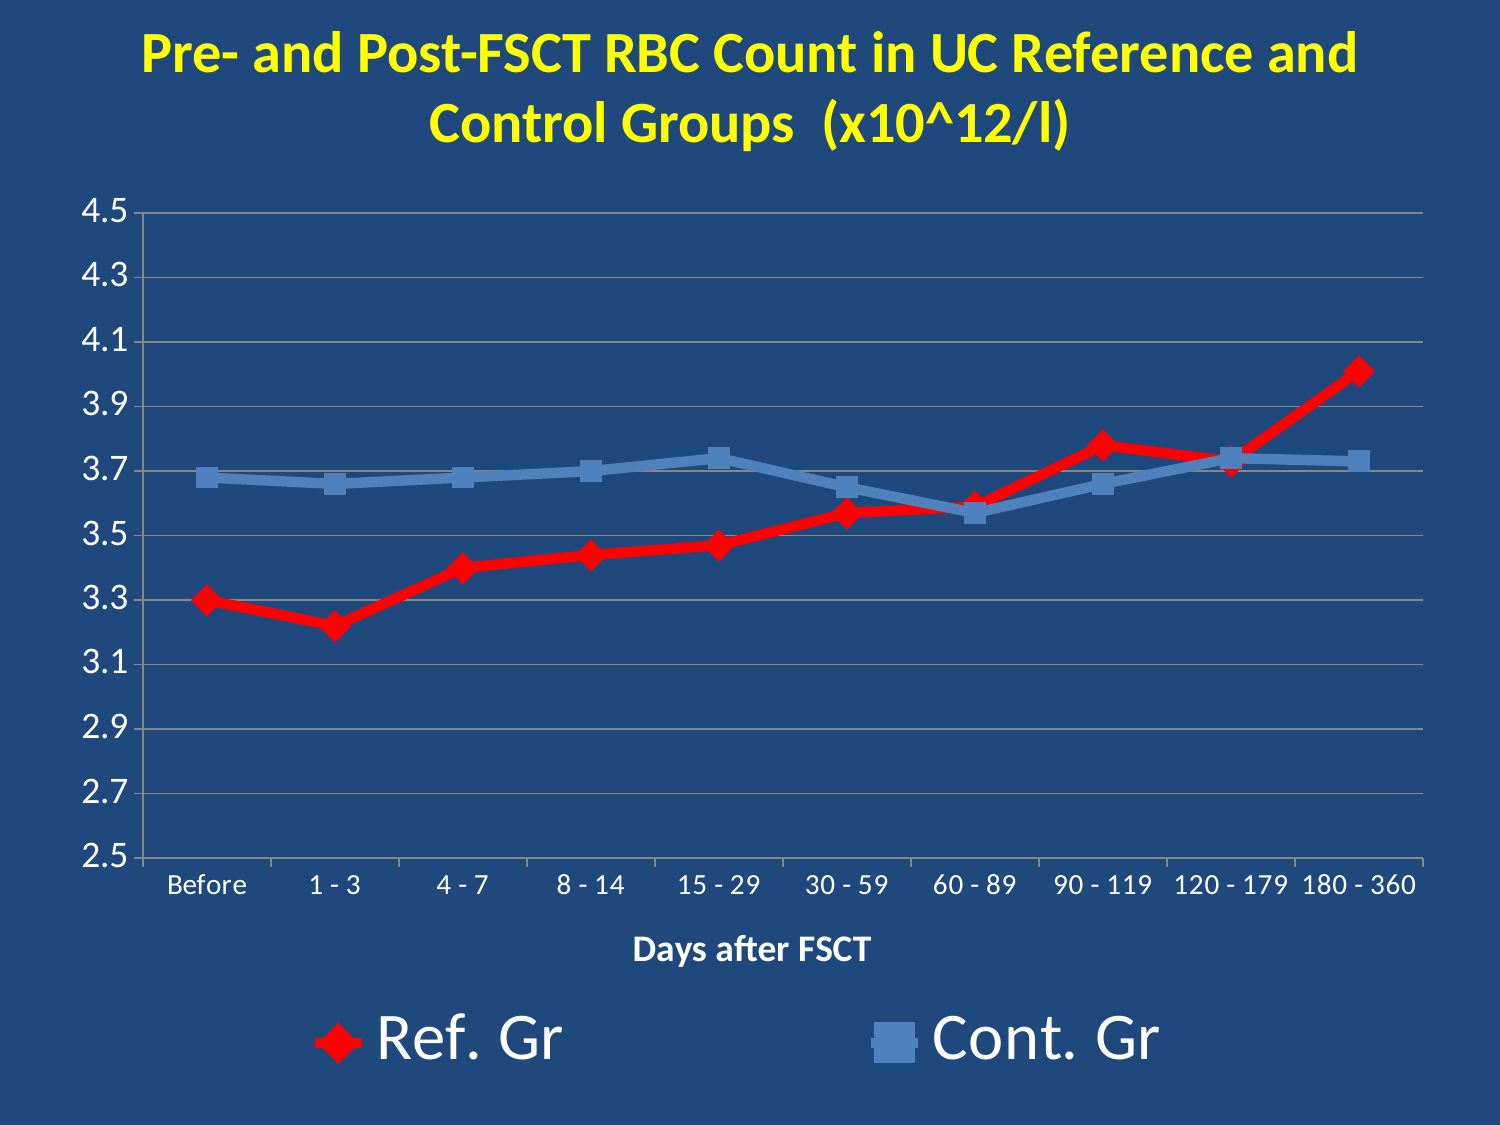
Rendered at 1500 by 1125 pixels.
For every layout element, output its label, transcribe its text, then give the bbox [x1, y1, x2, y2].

title Pre- and Post-FSCT RBC Count in UC Reference and Control Groups (х10^12/l) [74, 30, 1426, 138]
chart [29, 160, 1459, 1095]
